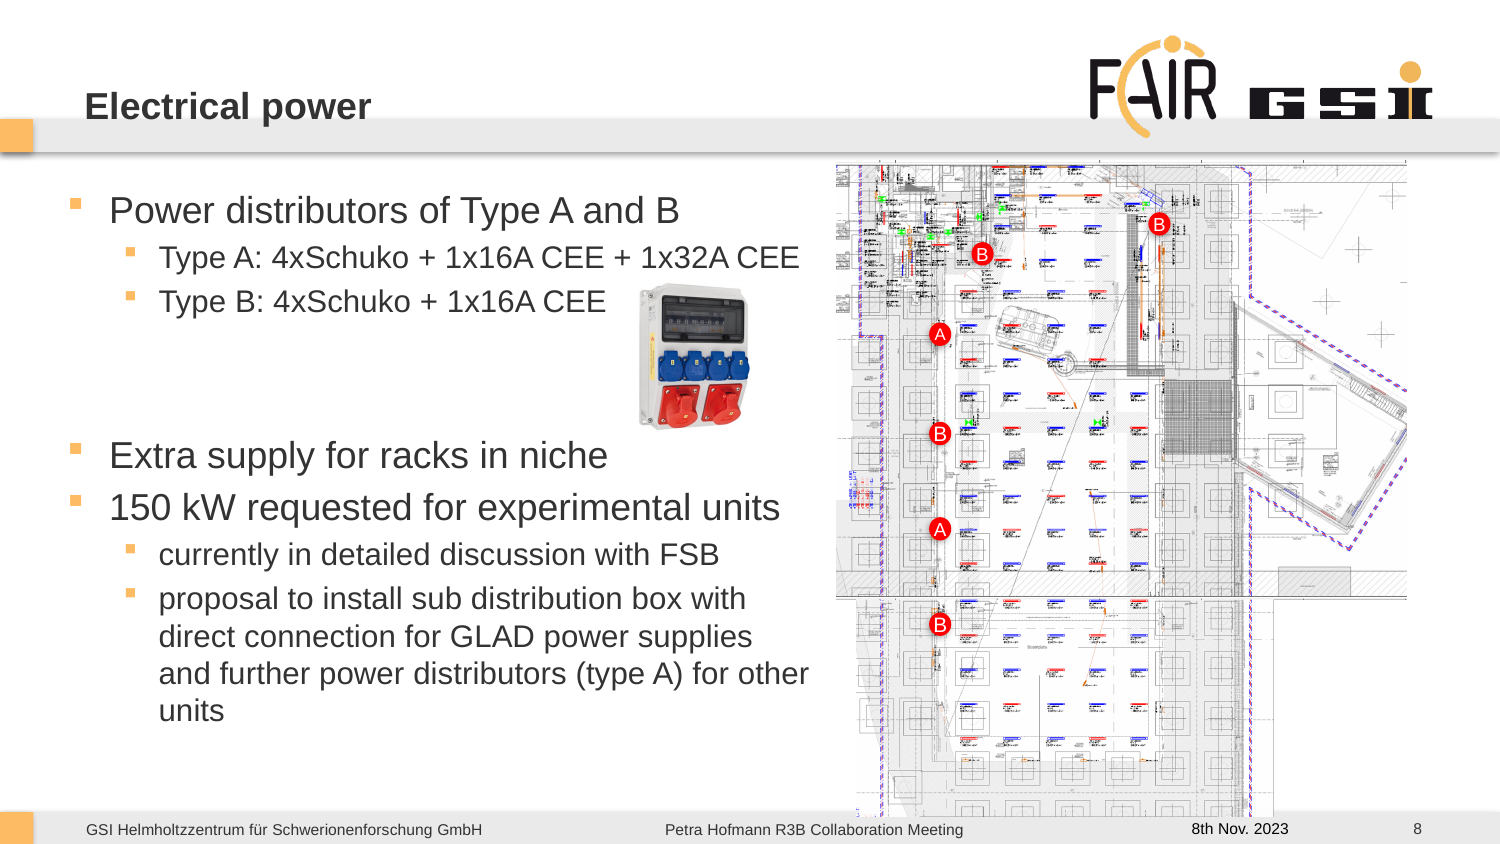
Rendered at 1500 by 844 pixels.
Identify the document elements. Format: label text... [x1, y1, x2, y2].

slide_number 8 [1314, 806, 1438, 844]
list Power distributors of Type A and B Type A: 4xSchuko + 1x16A CEE + 1x32A CEE Type B: 4xSchuko + 1x16A CEE Extra supply for racks in niche 150 kW requested for experimental units currently in detailed discussion with FSB proposal to install sub distribution box with direct connection for GLAD power supplies and further power distributors (type A) for other units [52, 178, 828, 782]
picture [637, 280, 753, 434]
footer Petra Hofmann R3B Collaboration Meeting [650, 807, 1165, 844]
title Electrical power [69, 37, 1169, 135]
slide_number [1168, 825, 1304, 844]
picture [836, 159, 1407, 817]
picture [1248, 59, 1434, 119]
picture [1089, 33, 1217, 140]
